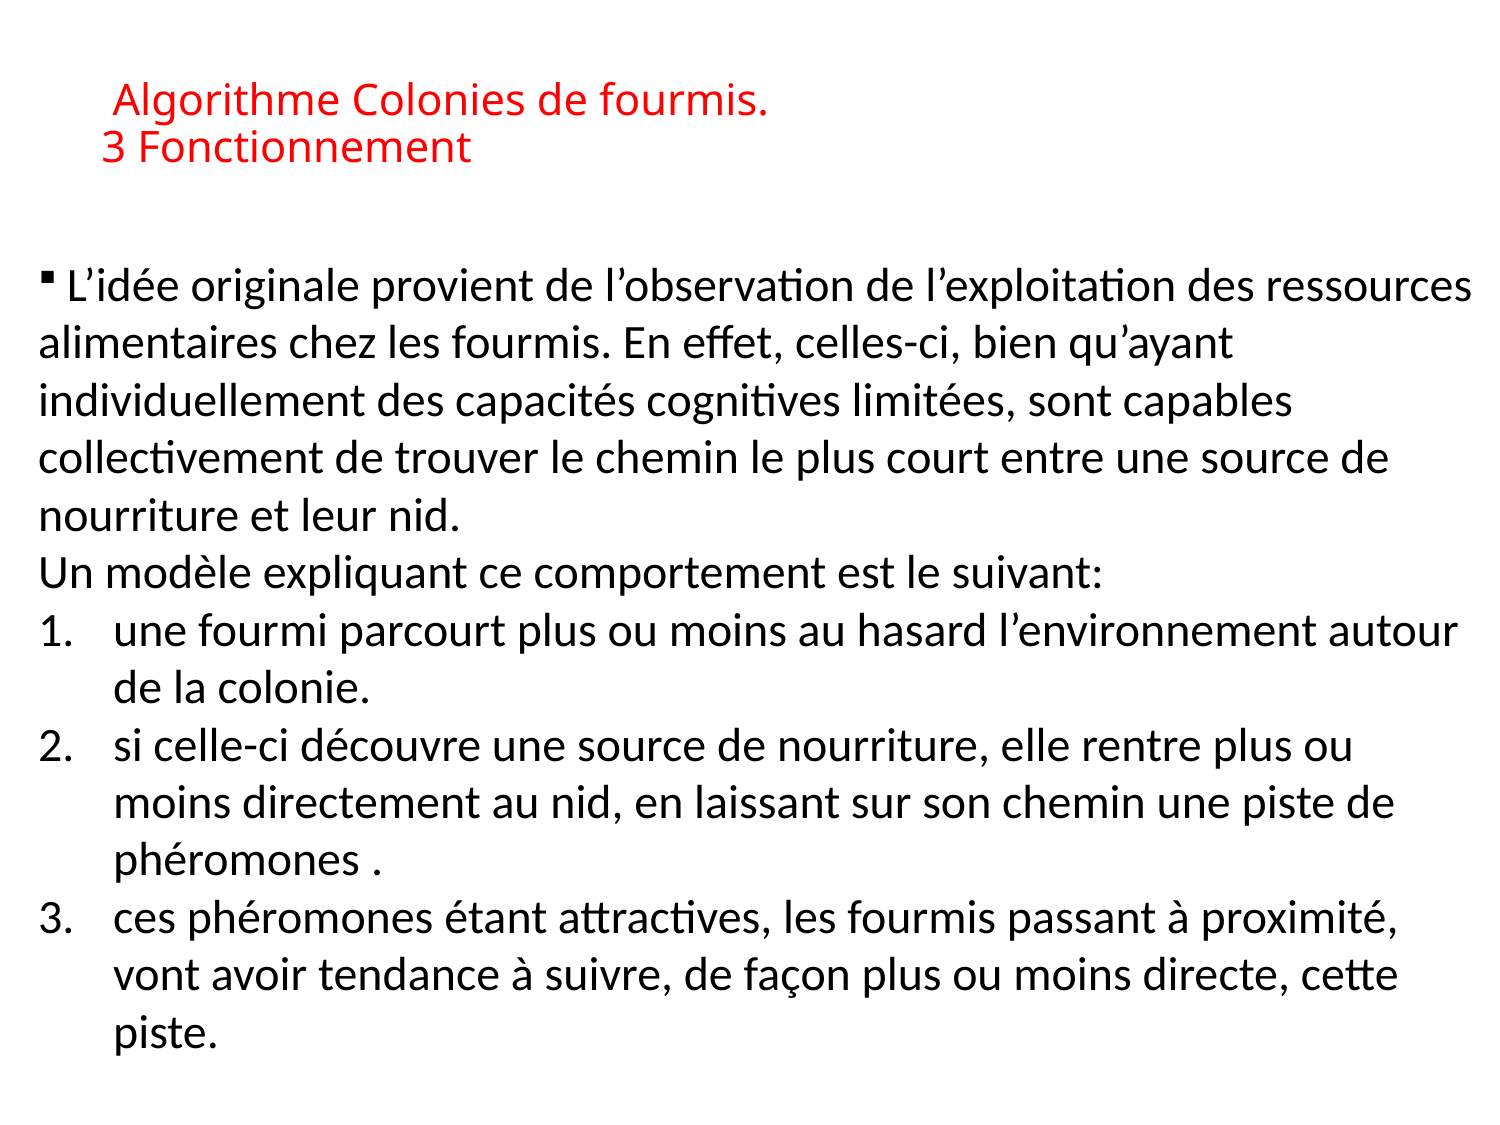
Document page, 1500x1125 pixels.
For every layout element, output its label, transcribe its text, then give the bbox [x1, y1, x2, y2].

text_box L’idée originale provient de l’observation de l’exploitation des ressources alimentaires chez les fourmis. En effet, celles-ci, bien qu’ayant individuellement des capacités cognitives limitées, sont capables collectivement de trouver le chemin le plus court entre une source de nourriture et leur nid. Un modèle expliquant ce comportement est le suivant: une fourmi parcourt plus ou moins au hasard l’environnement autour de la colonie. si celle-ci découvre une source de nourriture, elle rentre plus ou moins directement au nid, en laissant sur son chemin une piste de phéromones . ces phéromones étant attractives, les fourmis passant à proximité, vont avoir tendance à suivre, de façon plus ou moins directe, cette piste. [23, 246, 1500, 1125]
title Algorithme Colonies de fourmis. 3 Fonctionnement [75, 70, 1425, 231]
